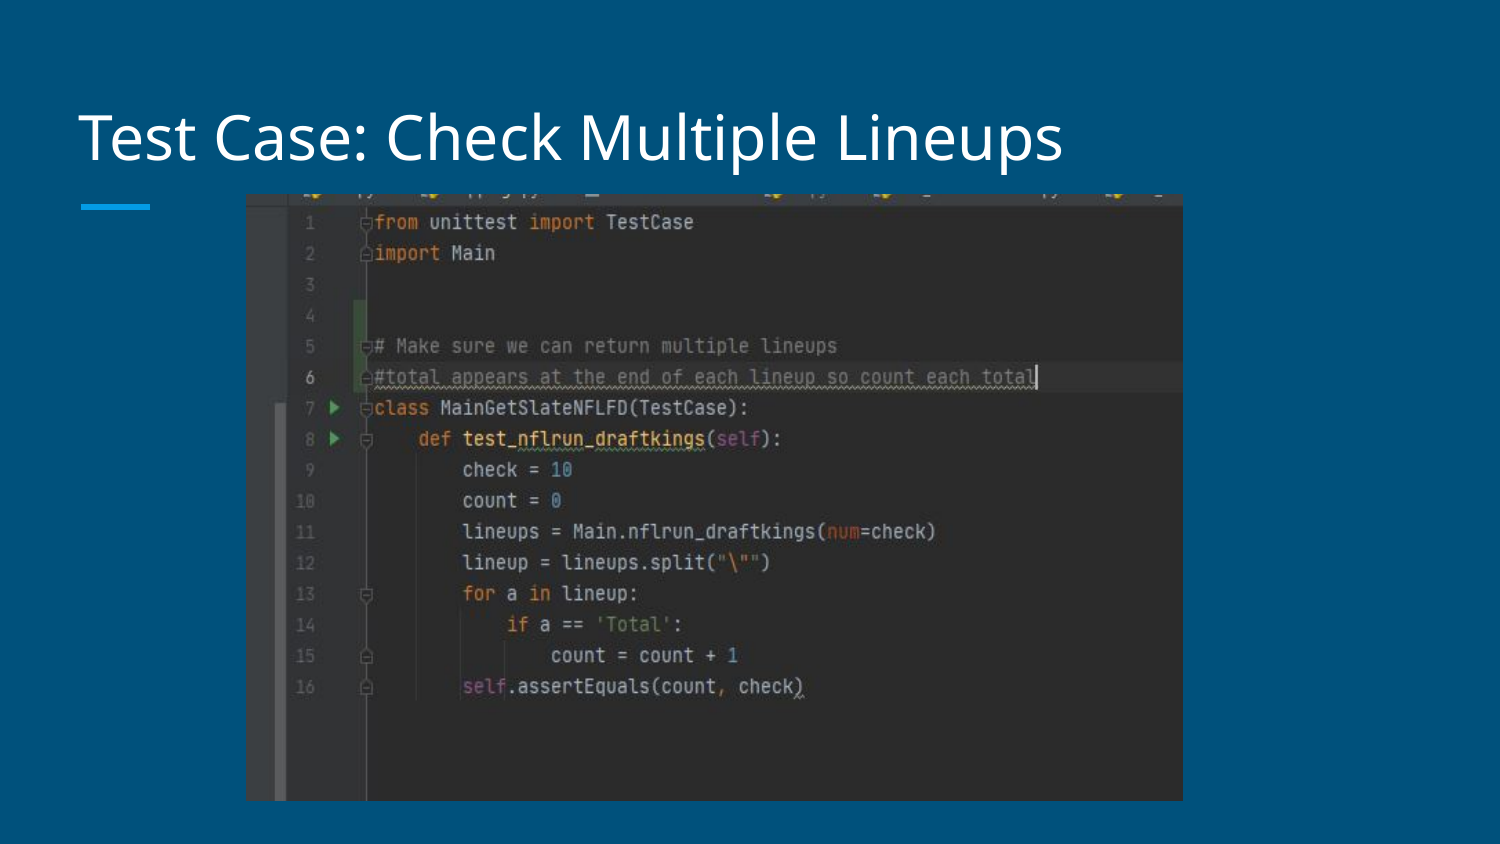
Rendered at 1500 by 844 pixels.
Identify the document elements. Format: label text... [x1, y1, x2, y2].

picture [247, 195, 1182, 800]
title Test Case: Check Multiple Lineups [63, 75, 1437, 188]
